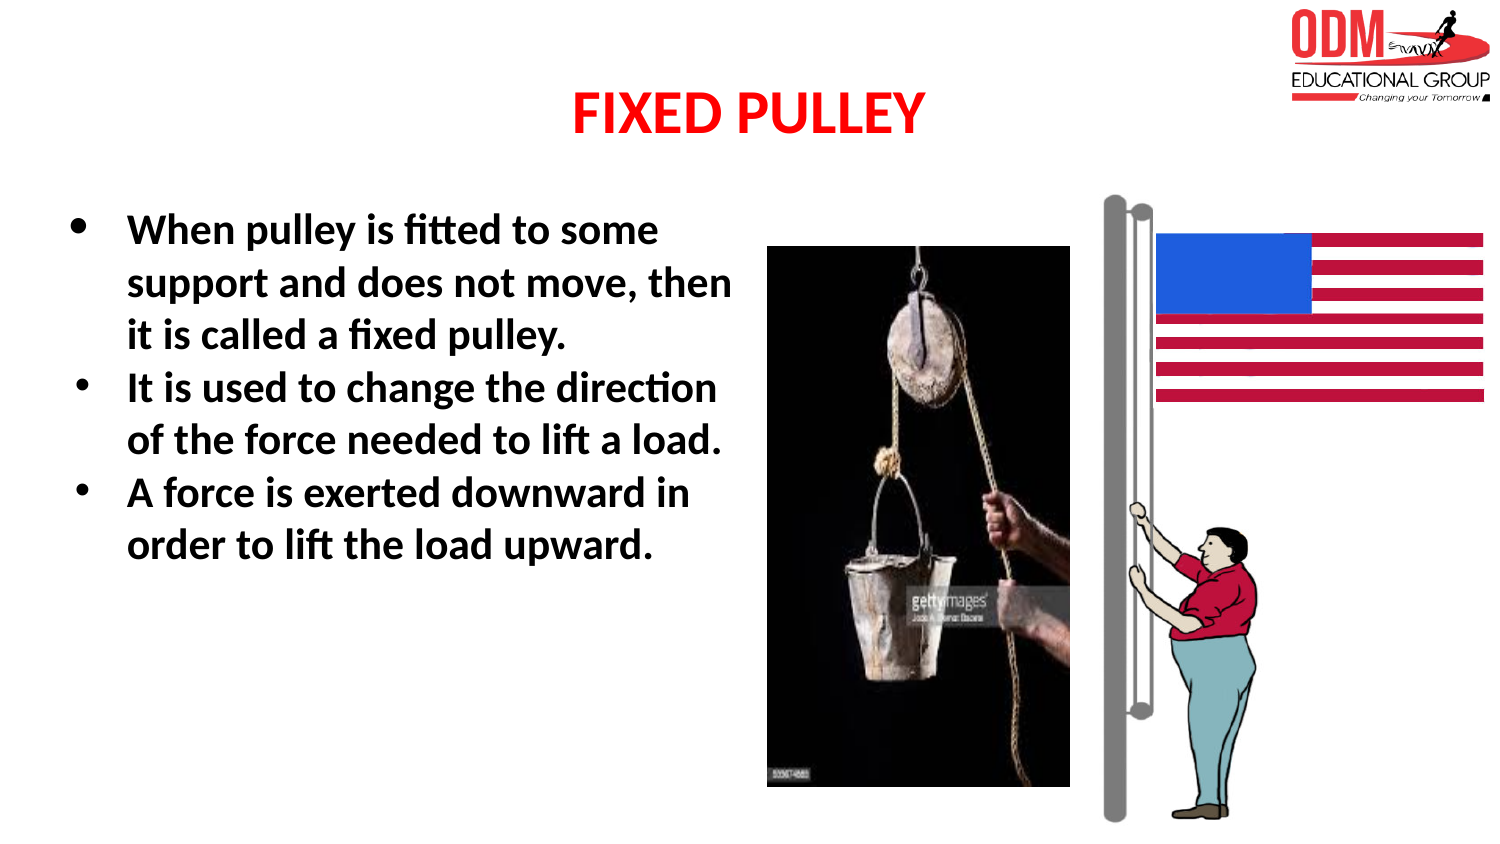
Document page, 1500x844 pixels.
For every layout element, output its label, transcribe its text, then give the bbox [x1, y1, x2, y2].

picture [1292, 9, 1490, 102]
list When pulley is fitted to some support and does not move, then it is called a fixed pulley. It is used to change the direction of the force needed to lift a load. A force is exerted downward in order to lift the load upward. [40, 195, 762, 764]
title FIXED PULLEY [103, 56, 1397, 171]
picture [767, 170, 1500, 844]
